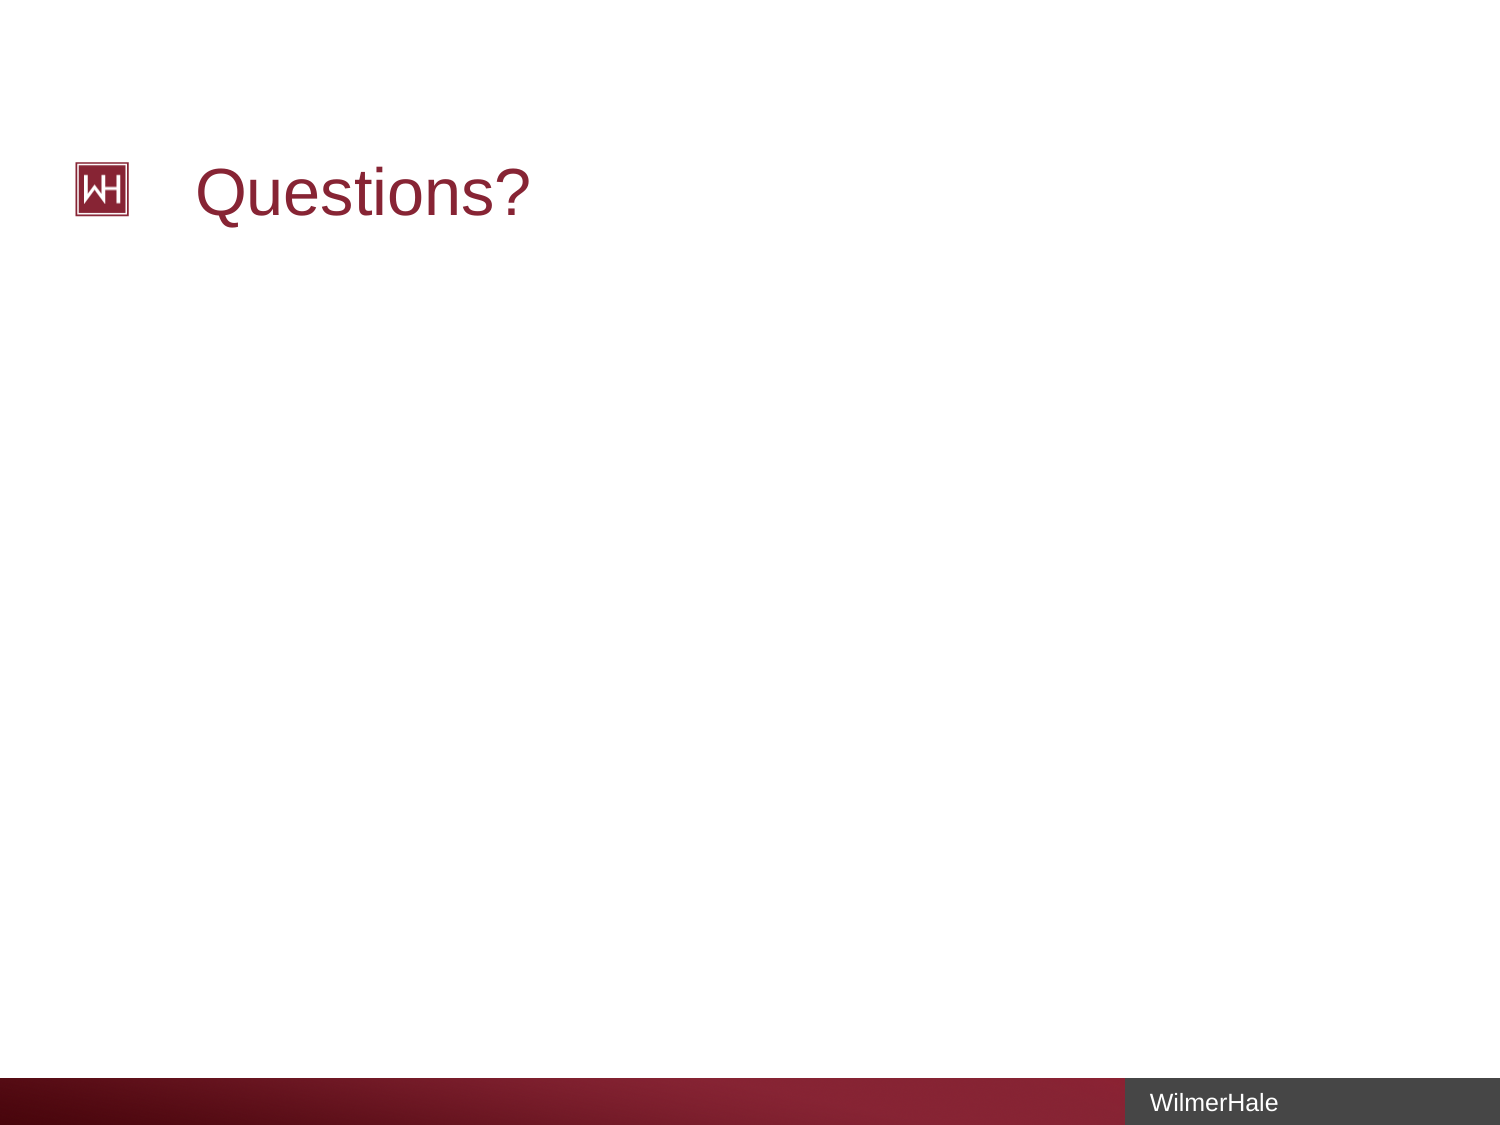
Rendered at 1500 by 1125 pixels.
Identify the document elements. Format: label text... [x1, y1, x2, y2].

picture [75, 162, 129, 217]
title Questions? [180, 137, 1425, 241]
picture [0, 1078, 1500, 1125]
